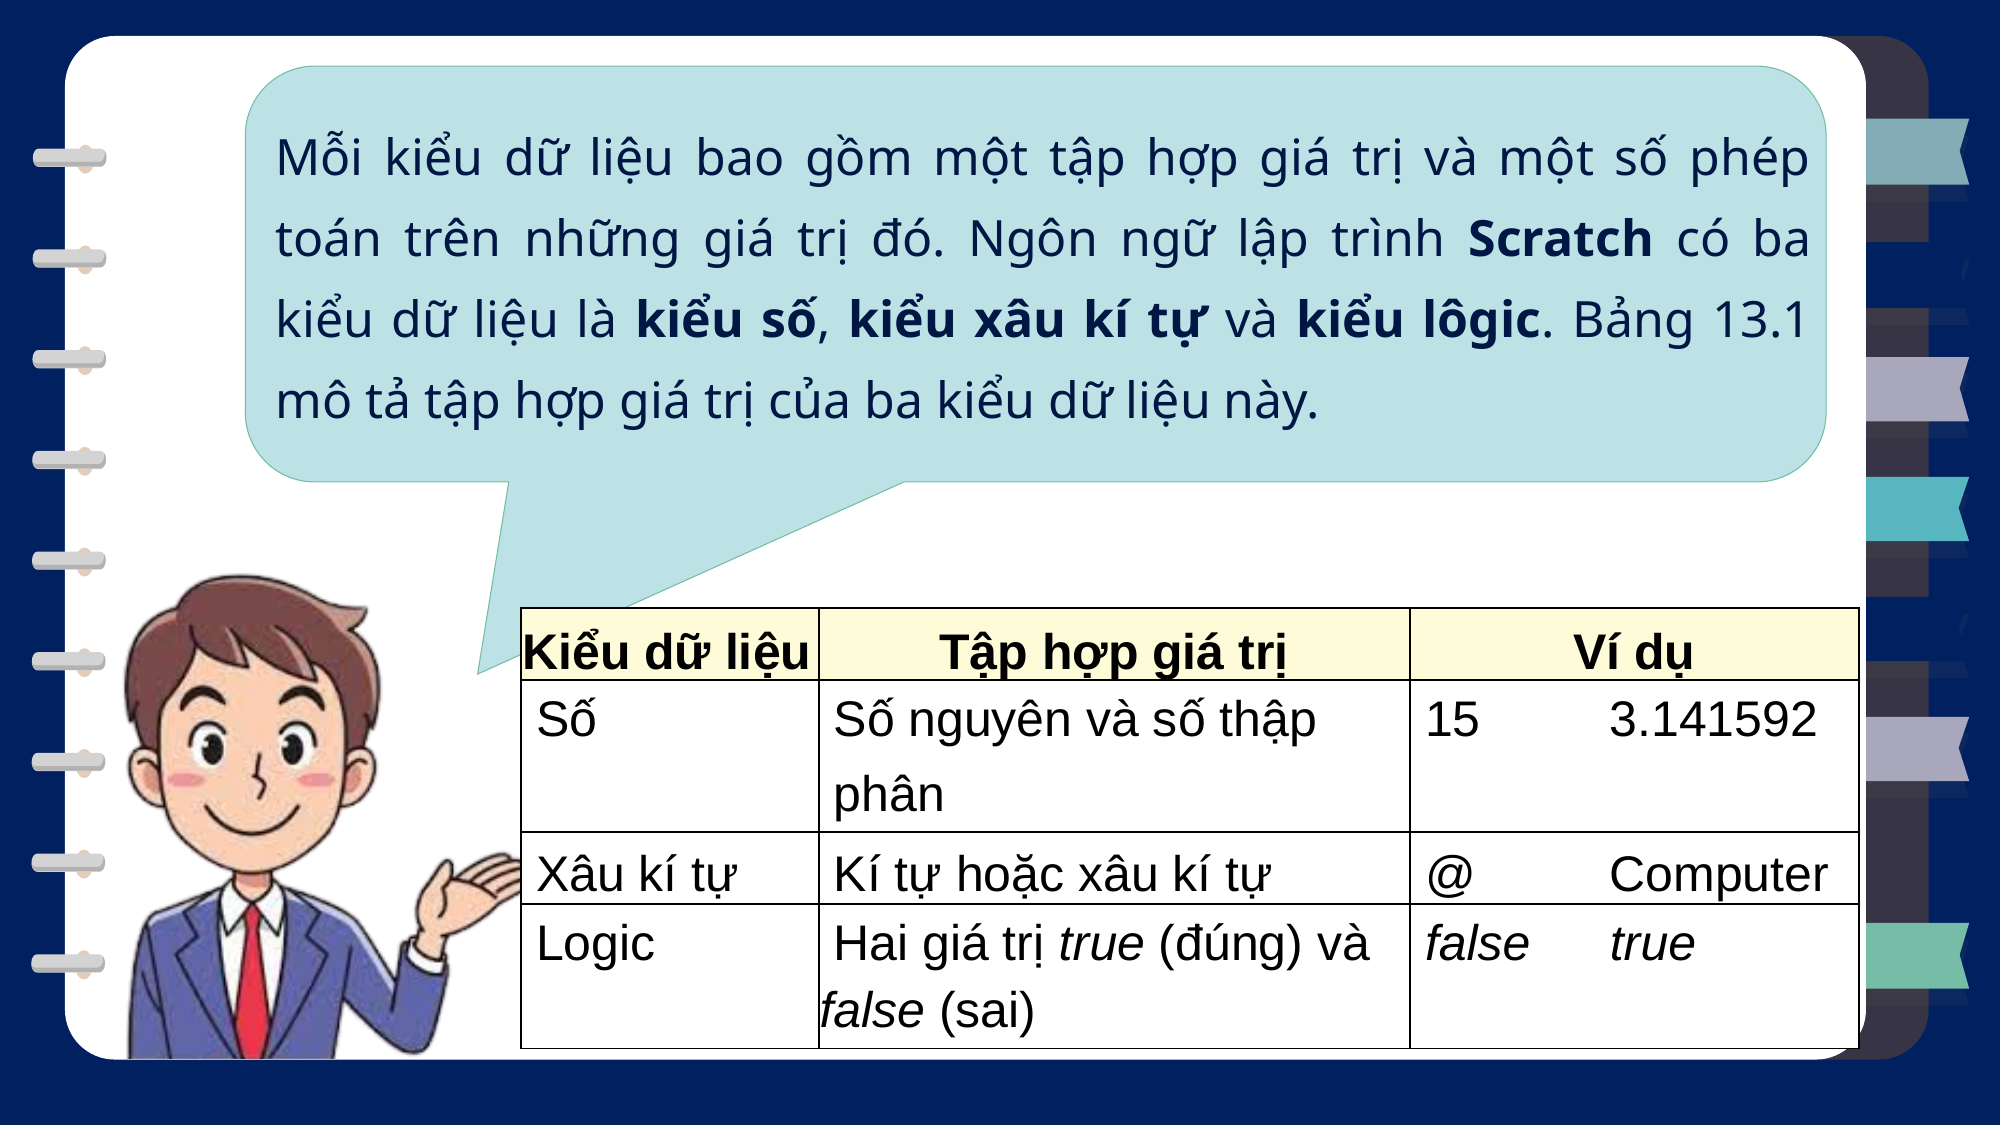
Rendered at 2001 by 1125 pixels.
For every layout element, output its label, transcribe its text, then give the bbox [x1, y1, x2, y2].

table_cell true [1590, 905, 1858, 1048]
table_cell 15 [1411, 681, 1590, 831]
table_header Ví dụ [1411, 609, 1858, 679]
text_box [256, 65, 1816, 97]
table_cell 3.141592 [1590, 681, 1858, 831]
table_cell Số nguyên và số thập phân [820, 681, 1409, 831]
table_cell Kí tự hoặc xâu kí tự [820, 833, 1409, 903]
table_cell Xâu kí tự [553, 833, 818, 903]
table_cell Logic [553, 905, 818, 1048]
table_cell Computer [1590, 833, 1858, 903]
text_box Mỗi kiểu dữ liệu bao gồm một tập hợp giá trị và một số phép toán trên những giá trị đó. Ngôn ngữ lập trình Scratch có ba kiểu dữ liệu là kiểu số, kiểu xâu kí tự và kiểu lôgic. Bảng 13.1 mô tả tập hợp giá trị của ba kiểu dữ liệu này. [245, 97, 1827, 437]
table_cell @ [1411, 833, 1590, 903]
table_cell Hai giá trị true (đúng) và false (sai) [820, 905, 1409, 1048]
table_cell false [1411, 905, 1590, 1048]
picture [110, 562, 553, 1059]
table_header Tập hợp giá trị [820, 609, 1409, 679]
text_box [249, 437, 1823, 607]
table_cell Số [553, 681, 818, 831]
table_header Kiểu dữ liệu [553, 609, 818, 679]
